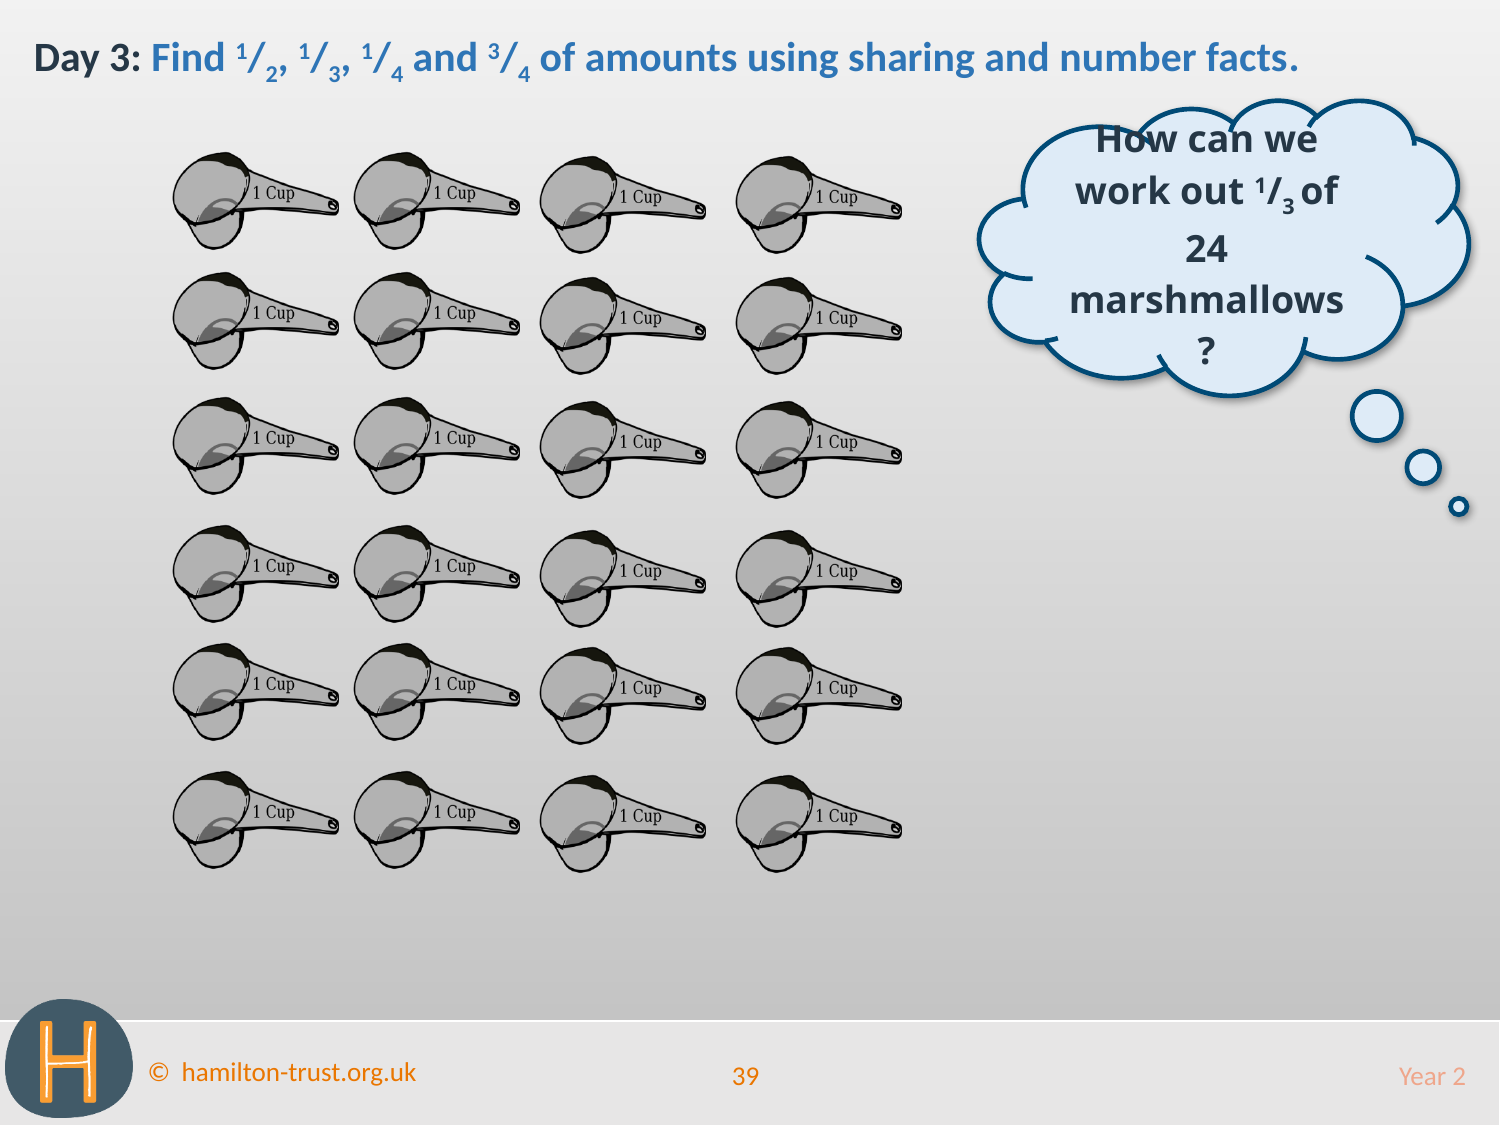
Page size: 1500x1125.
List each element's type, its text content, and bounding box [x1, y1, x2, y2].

text_box How can we work out 1/3 of 24 marshmallows? [1351, 390, 1402, 442]
footer Year 2 [870, 1044, 1482, 1105]
text_box Day 3: Find 1/2, 1/3, 1/4 and 3/4 of amounts using sharing and number facts. [19, 22, 1485, 95]
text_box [172, 148, 902, 876]
slide_number 39 [686, 1044, 805, 1105]
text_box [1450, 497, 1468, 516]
text_box How can we work out 1/3 of 24 marshmallows? [978, 100, 1470, 397]
text_box How can we work out 1/3 of 24 marshmallows? [1406, 450, 1441, 485]
picture [5, 999, 133, 1118]
